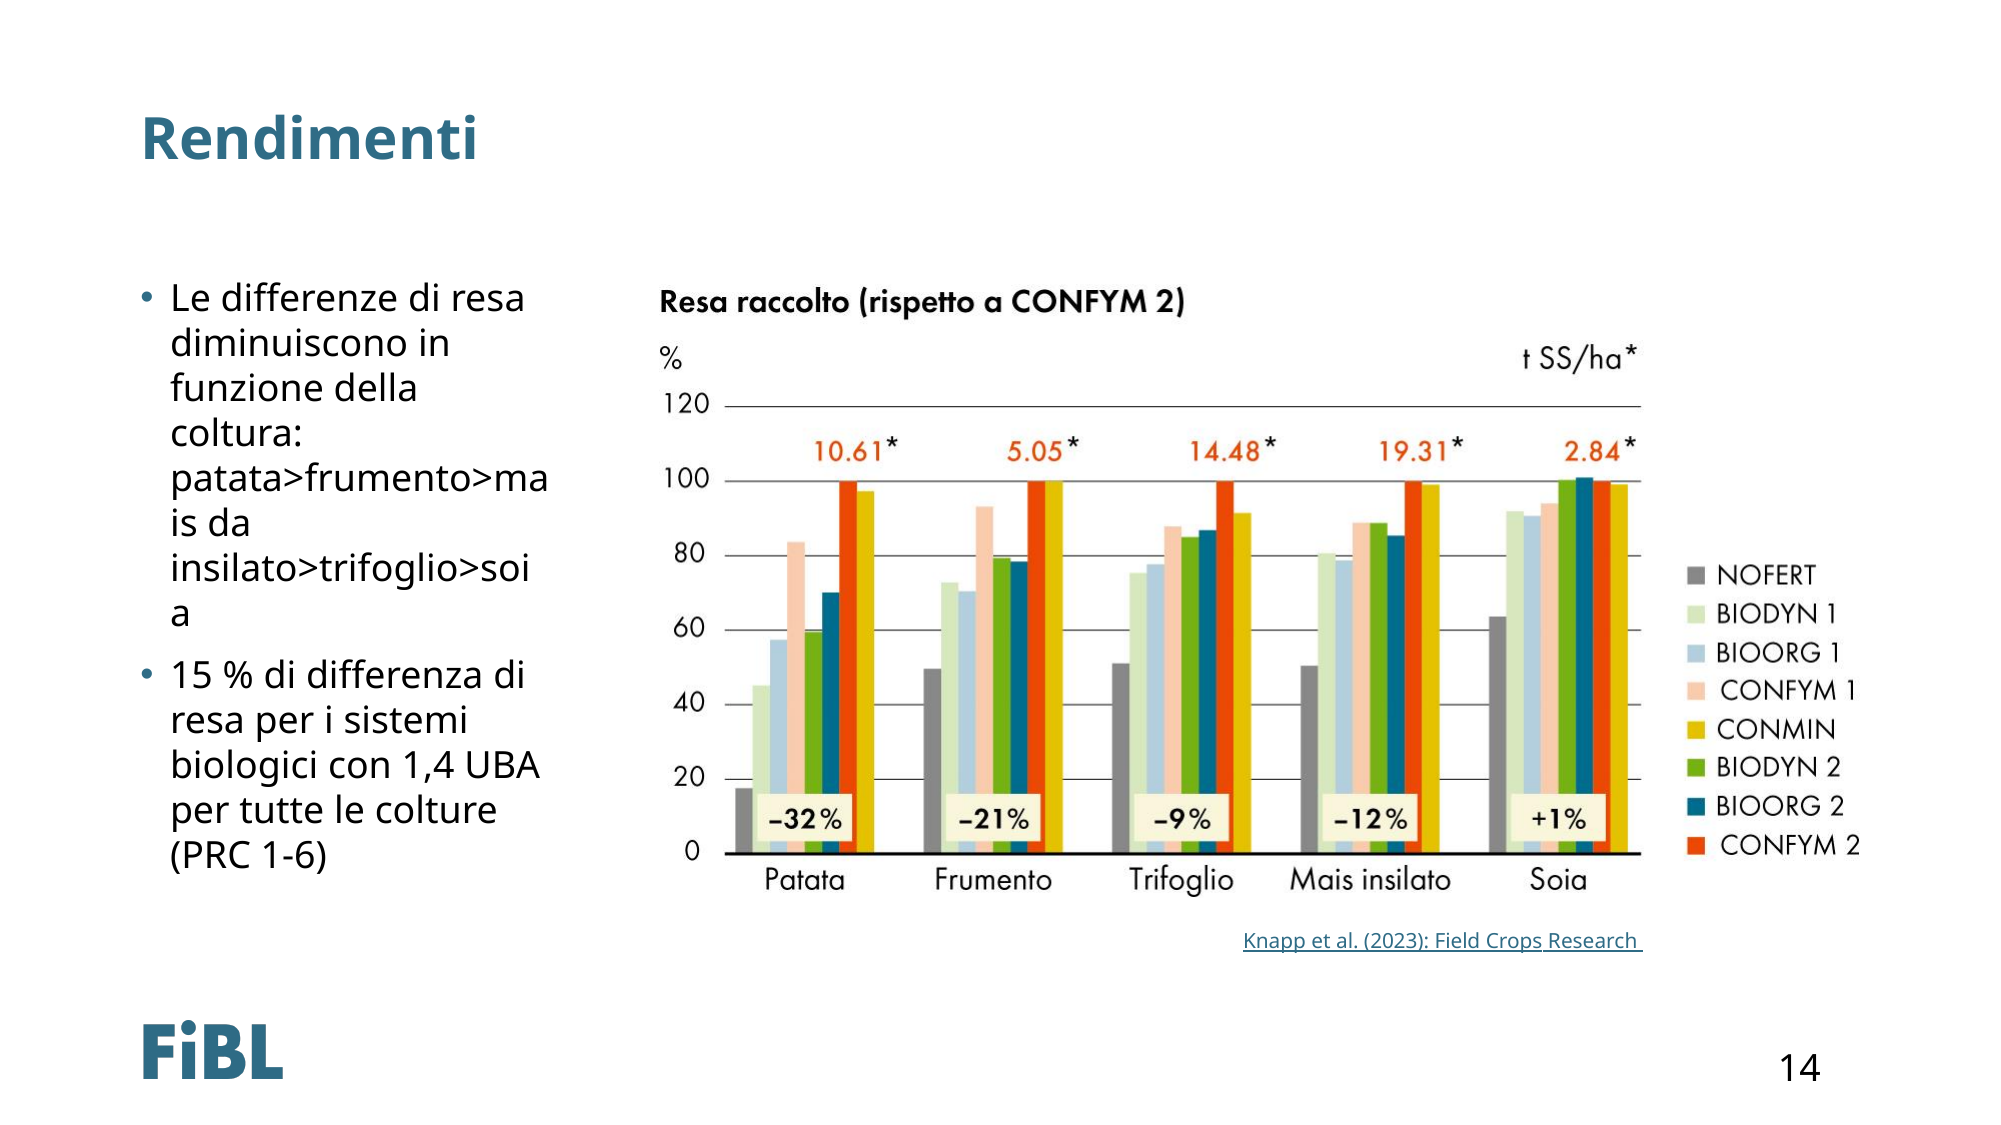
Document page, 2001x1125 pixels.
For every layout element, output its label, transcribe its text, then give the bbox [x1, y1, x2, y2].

text_box Le differenze di resa diminuiscono in funzione della coltura: patata>frumento>mais da insilato>trifoglio>soia 15 % di differenza di resa per i sistemi biologici con 1,4 UBA per tutte le colture (PRC 1-6) [125, 266, 566, 884]
picture [659, 284, 1862, 898]
picture [143, 1020, 283, 1079]
title Rendimenti [125, 101, 1851, 267]
text_box Knapp et al. (2023): Field Crops Research [1222, 912, 1649, 954]
